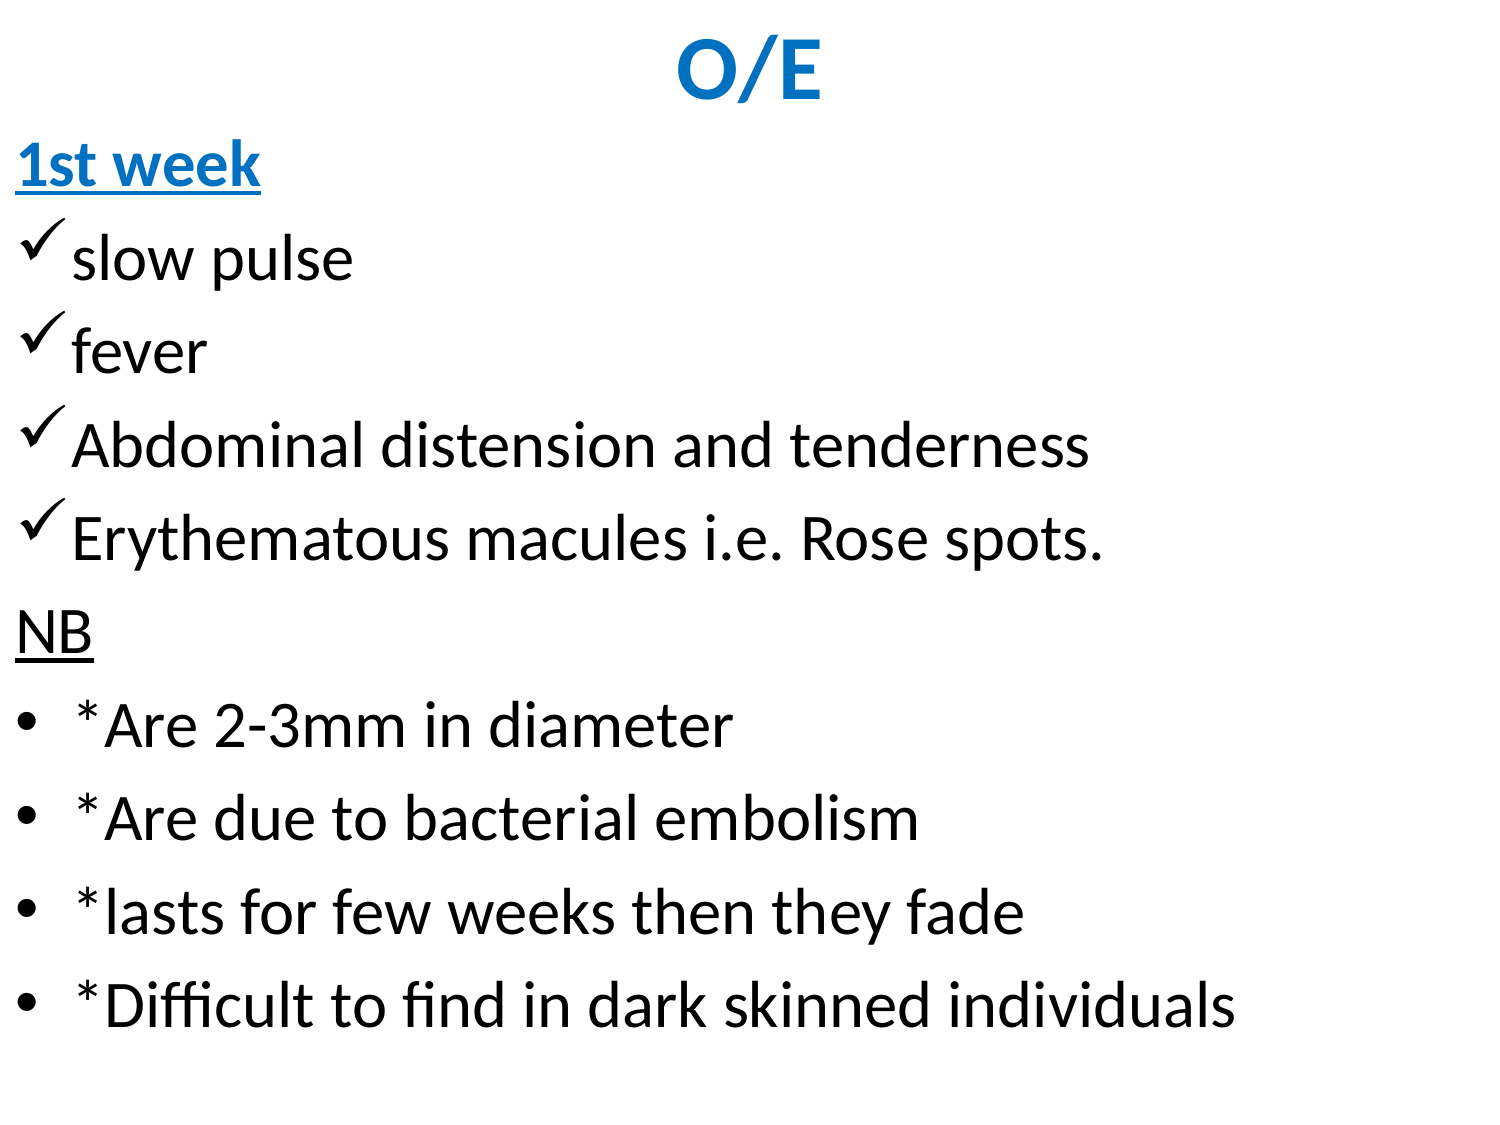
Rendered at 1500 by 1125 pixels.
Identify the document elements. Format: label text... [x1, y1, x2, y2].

list 1st week slow pulse fever Abdominal distension and tenderness Erythematous macules i.e. Rose spots. NB *Are 2-3mm in diameter *Are due to bacterial embolism *lasts for few weeks then they fade *Difficult to find in dark skinned individuals [0, 112, 1500, 1125]
title O/E [75, 0, 1425, 112]
